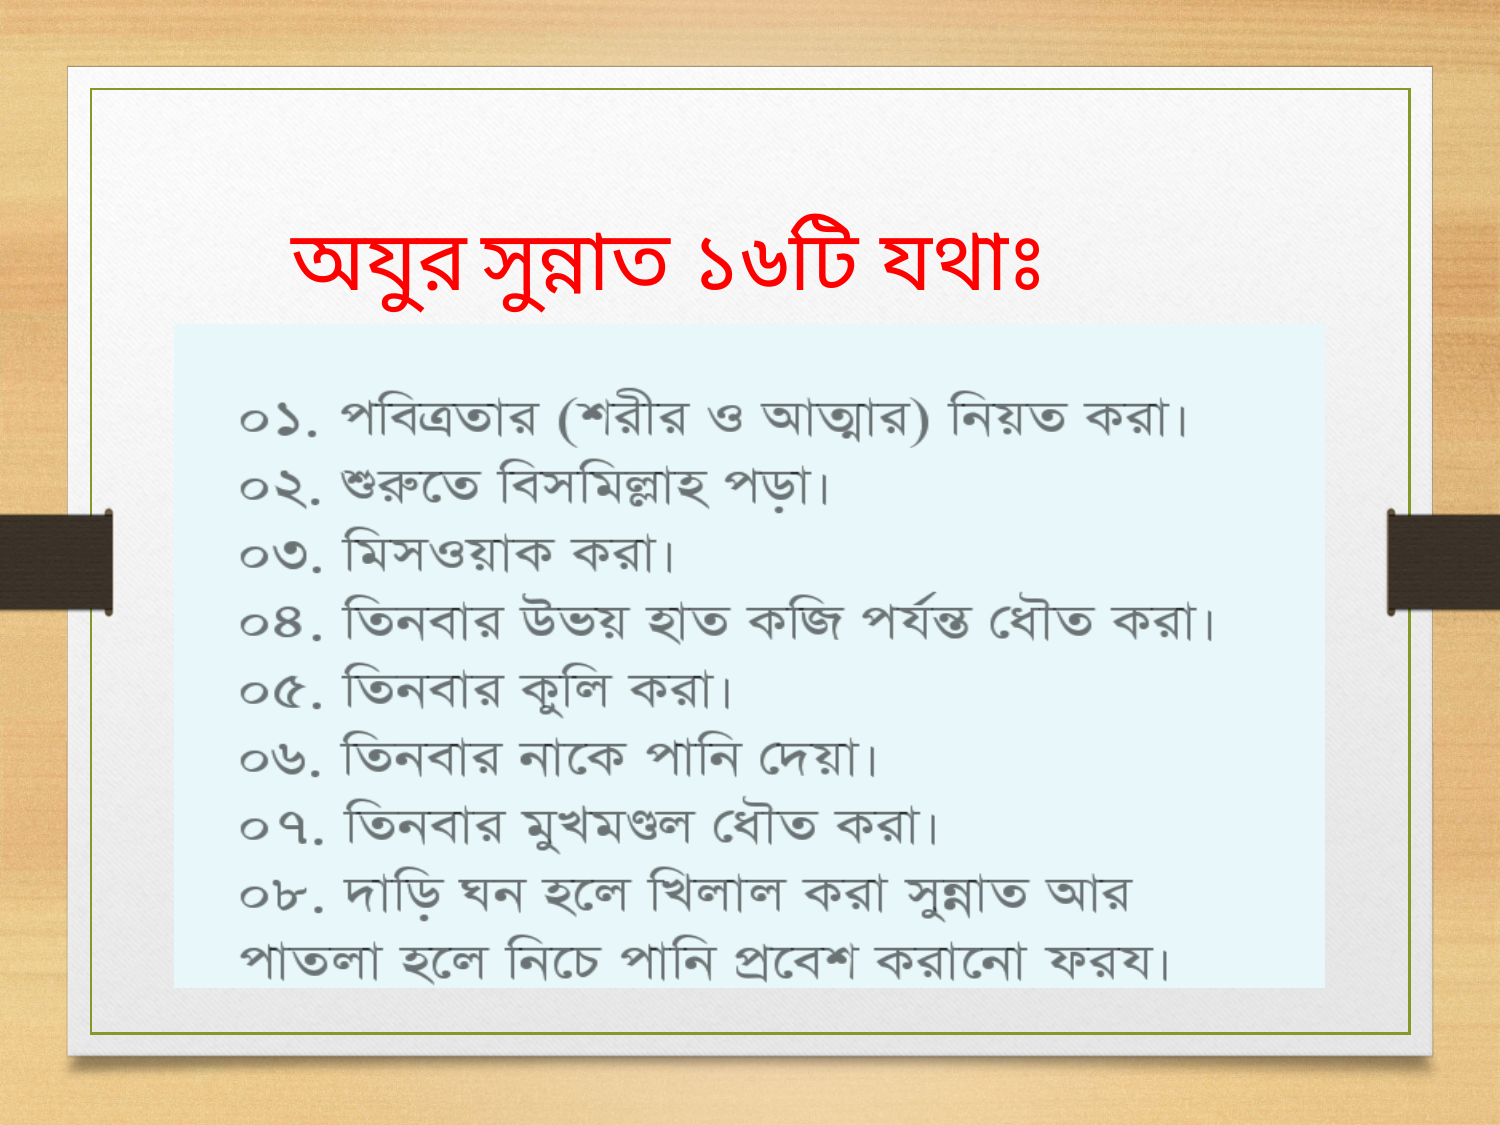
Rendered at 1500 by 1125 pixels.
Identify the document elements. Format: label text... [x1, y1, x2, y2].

picture [0, 0, 1500, 1125]
title অযুর সুন্নাত ১৬টি যথাঃ [150, 149, 1209, 364]
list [174, 324, 1326, 988]
